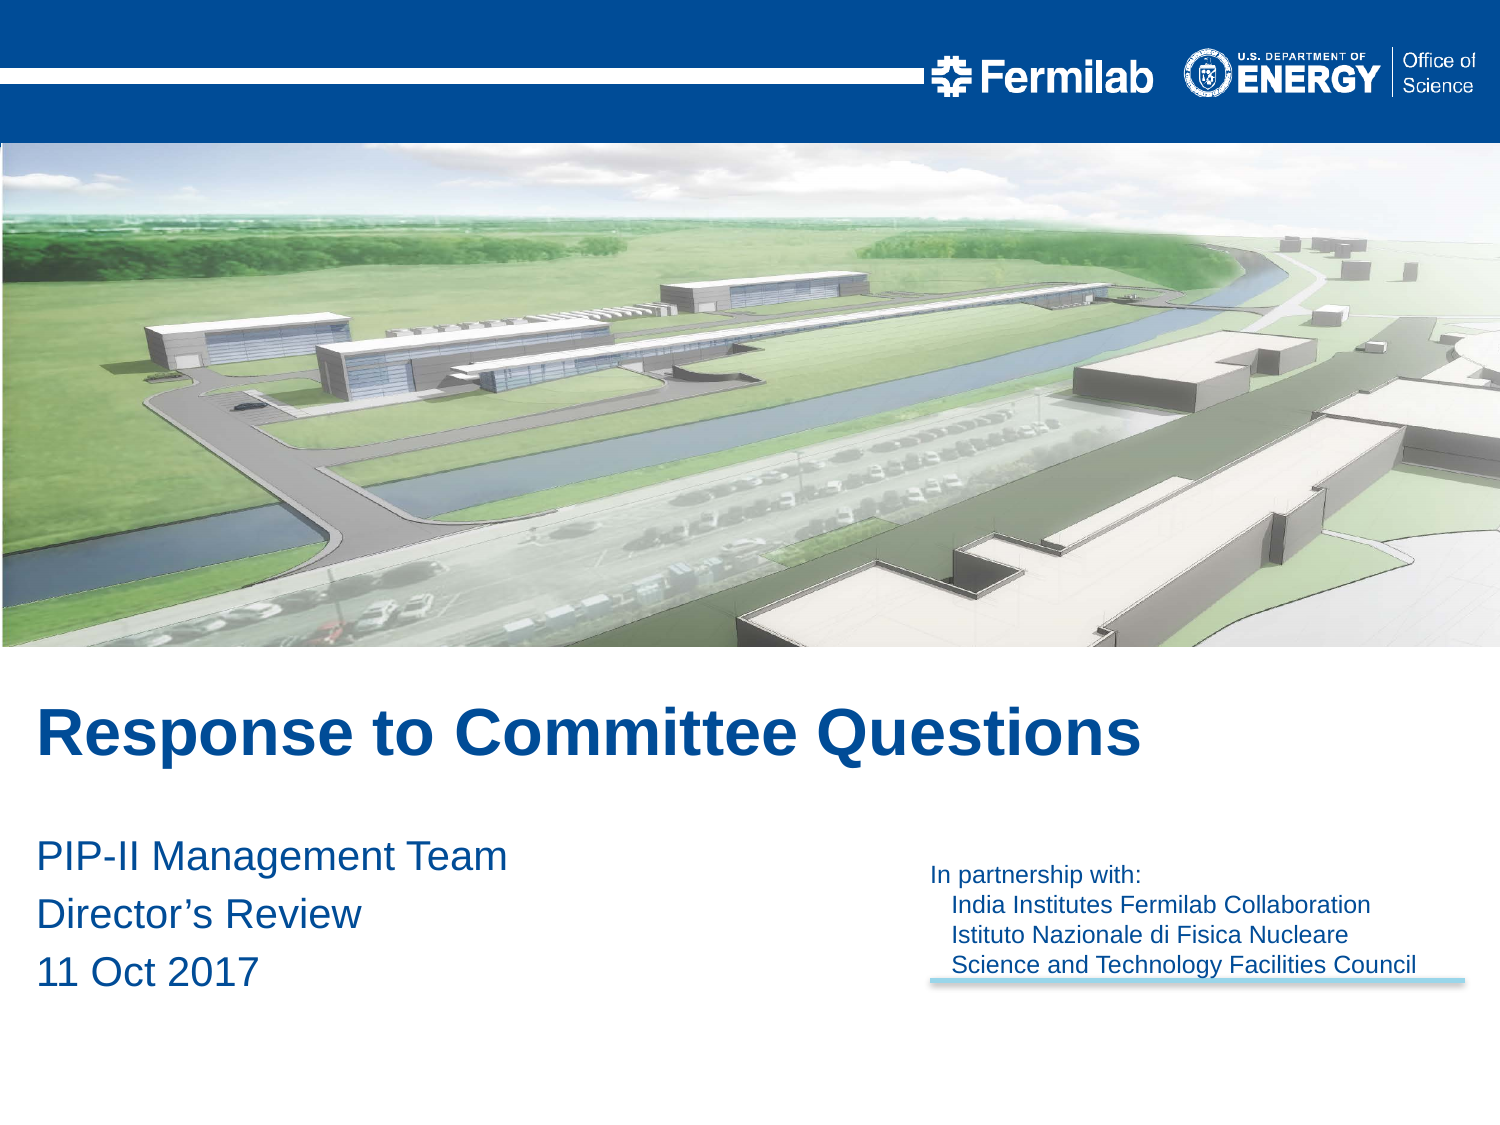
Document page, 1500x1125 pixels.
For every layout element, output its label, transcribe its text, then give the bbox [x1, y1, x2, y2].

list Response to Committee Questions [36, 648, 1458, 813]
list PIP-II Management Team Director’s Review 11 Oct 2017 [36, 820, 847, 1072]
picture [1, 143, 1500, 647]
